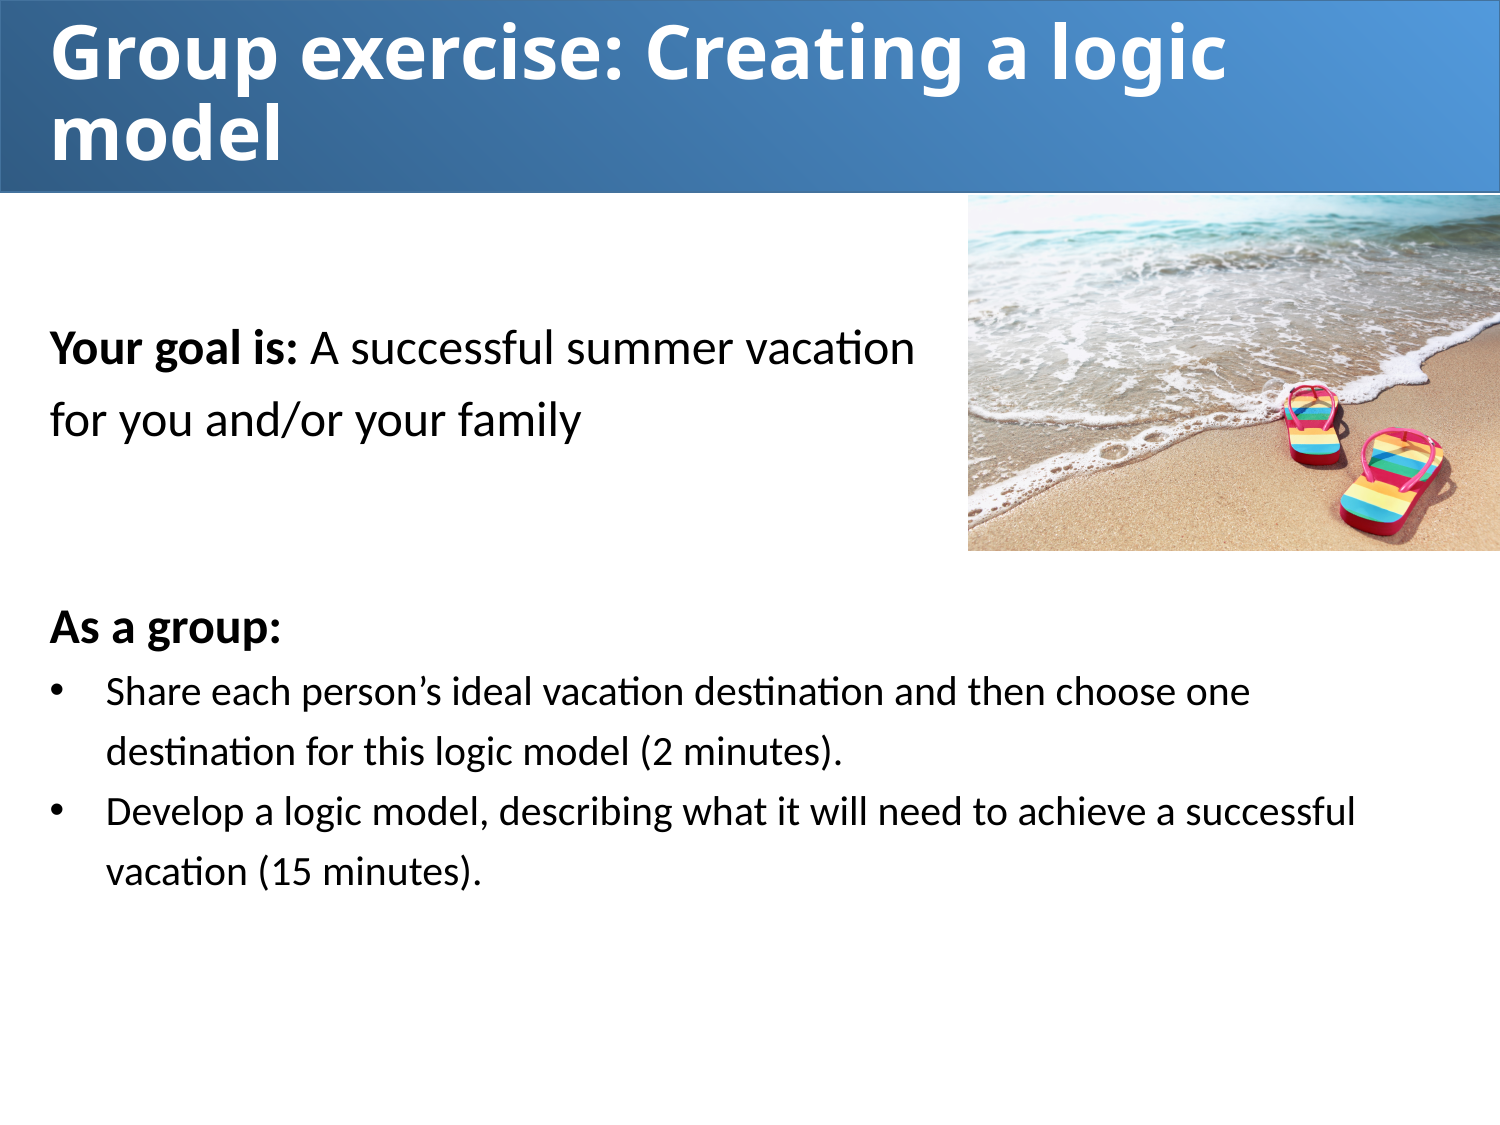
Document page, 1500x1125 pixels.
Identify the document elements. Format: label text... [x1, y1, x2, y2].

list Your goal is: A successful summer vacation for you and/or your family [34, 295, 950, 541]
text_box As a group: Share each person’s ideal vacation destination and then choose one destination for this logic model (2 minutes). Develop a logic model, describing what it will need to achieve a successful vacation (15 minutes). [34, 574, 1443, 902]
text_box Group exercise: Creating a logic model [34, 34, 1374, 158]
text_box [0, 0, 1500, 193]
picture [968, 195, 1500, 551]
